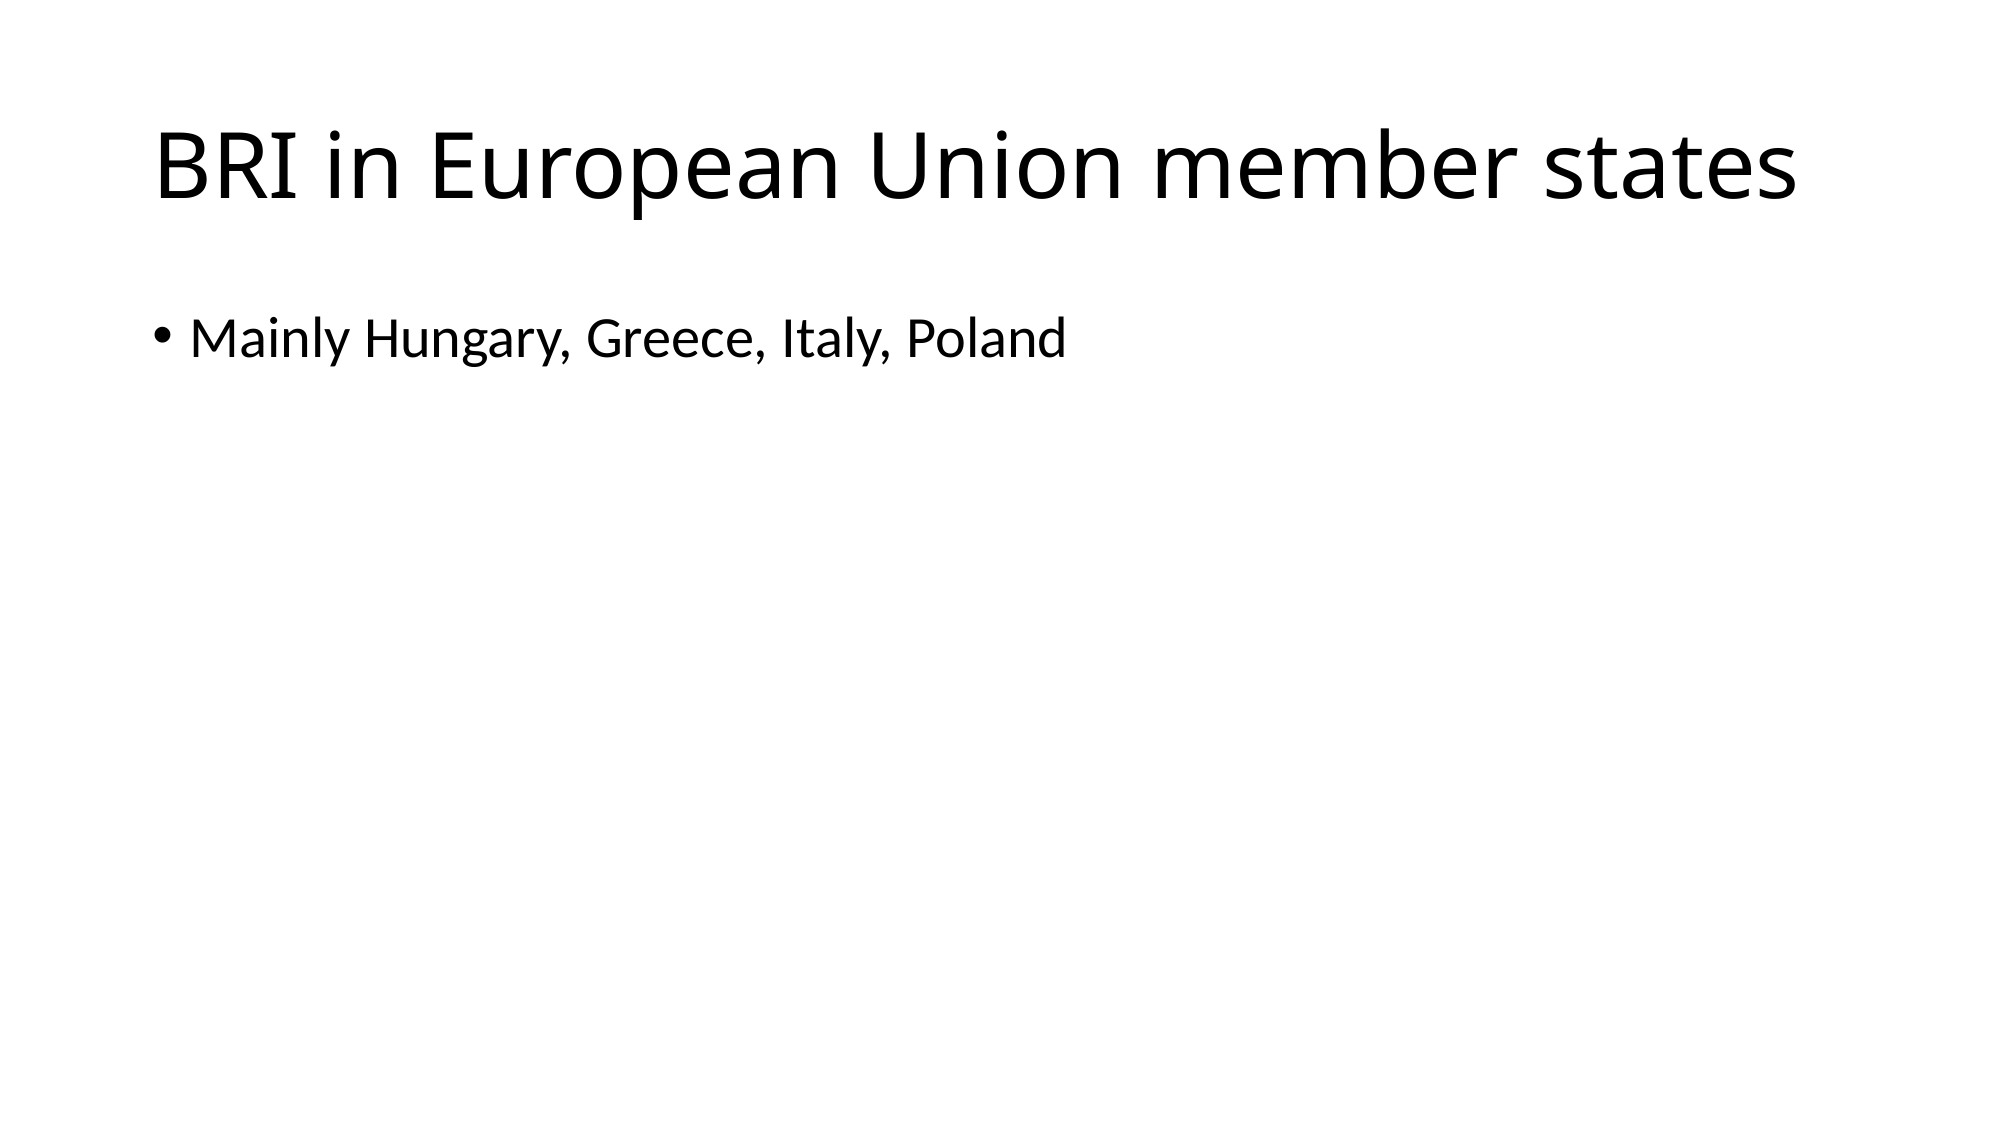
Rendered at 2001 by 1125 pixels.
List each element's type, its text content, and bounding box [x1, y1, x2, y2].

title BRI in European Union member states [137, 59, 1863, 278]
list Mainly Hungary, Greece, Italy, Poland [137, 299, 1863, 1014]
